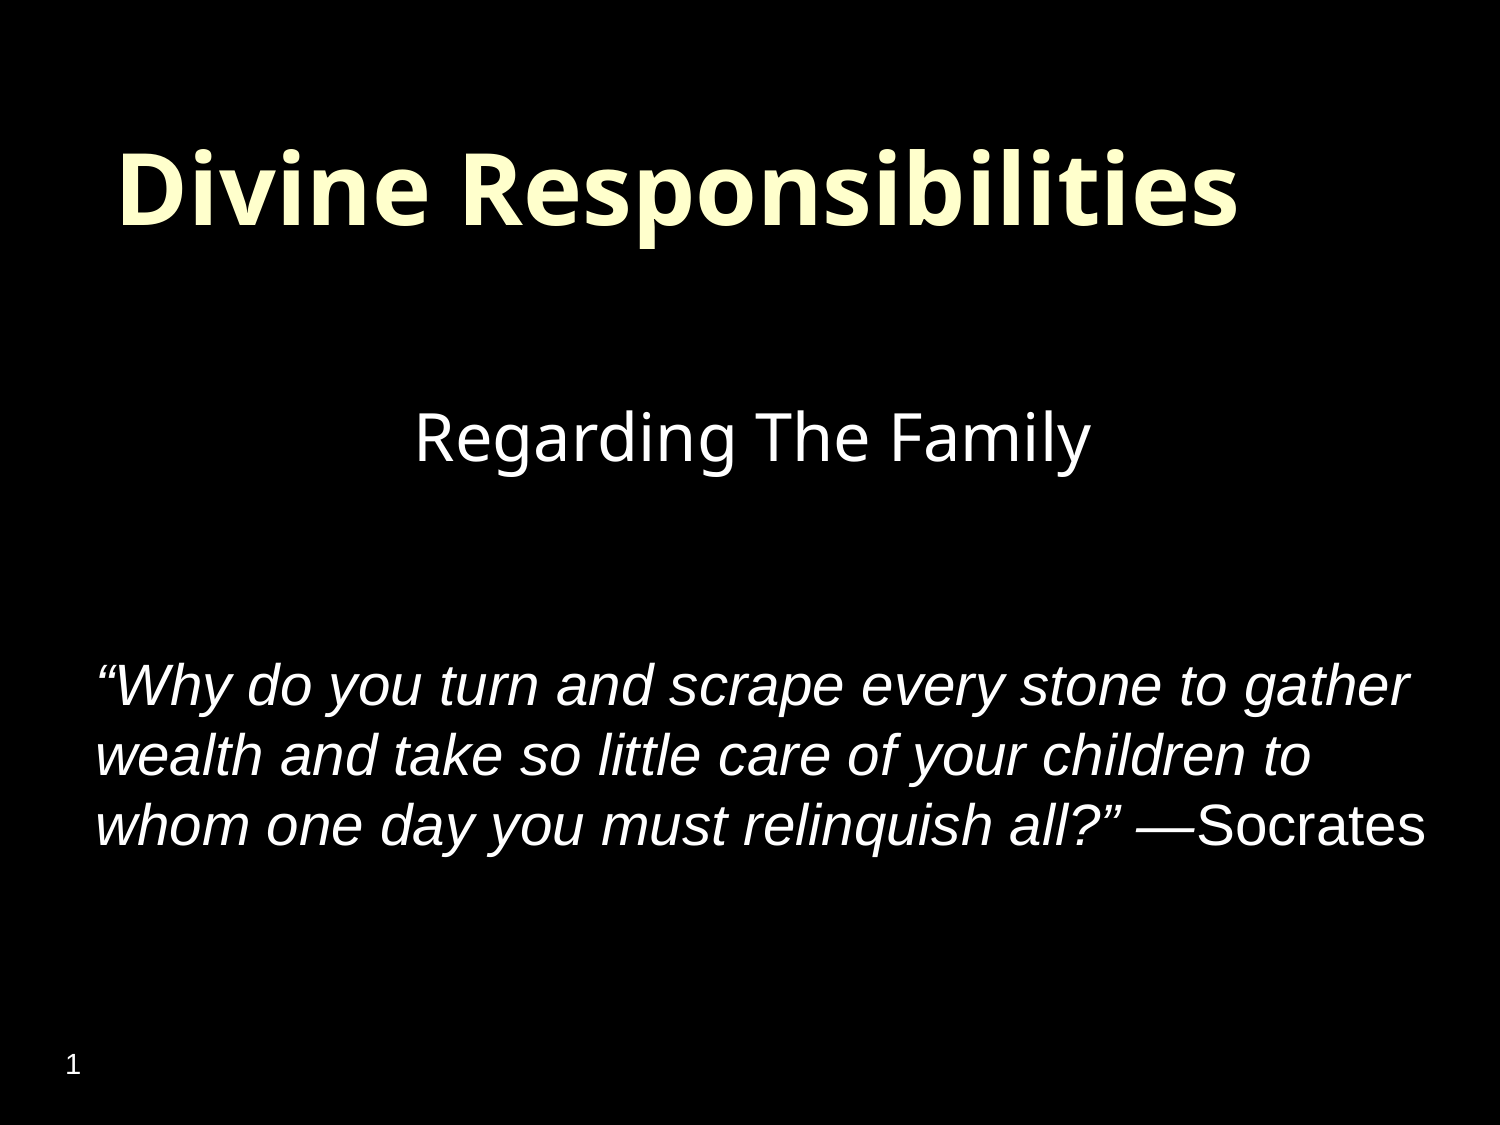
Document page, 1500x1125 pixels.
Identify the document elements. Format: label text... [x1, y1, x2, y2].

text_box “Why do you turn and scrape every stone to gather wealth and take so little care of your children to whom one day you must relinquish all?” —Socrates [80, 639, 1445, 865]
title Divine Responsibilities [99, 75, 1425, 325]
text_box Regarding The Family [398, 387, 1107, 483]
slide_number 1 [50, 1025, 363, 1100]
